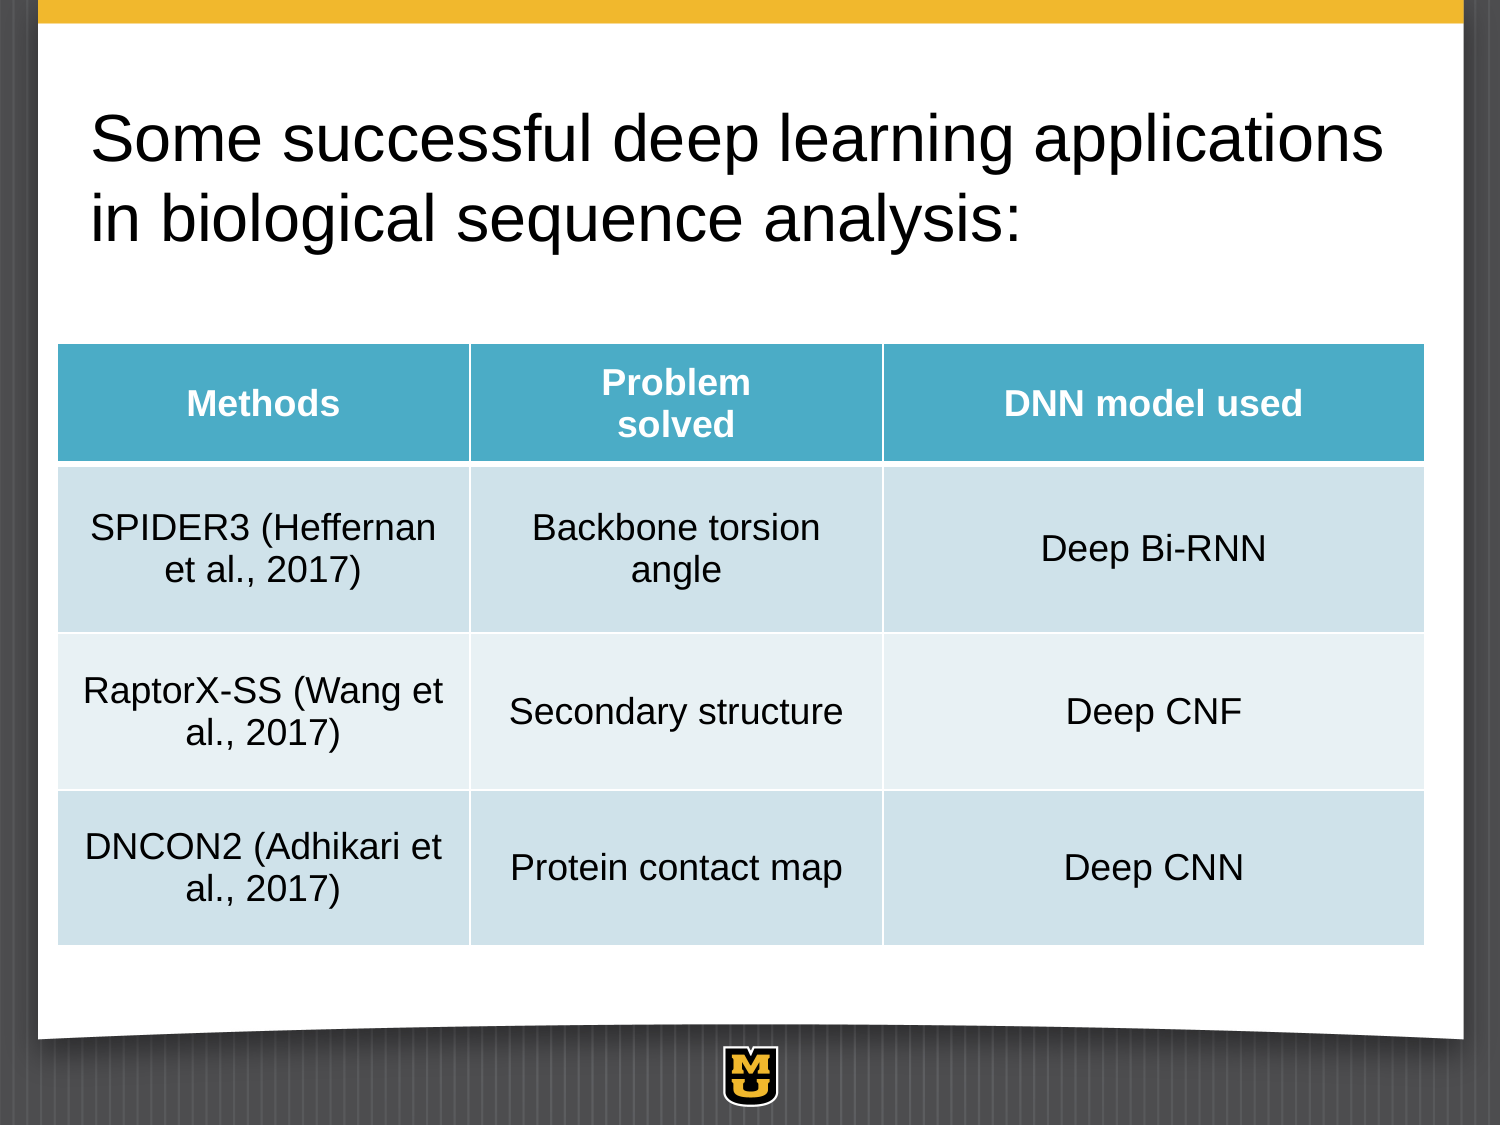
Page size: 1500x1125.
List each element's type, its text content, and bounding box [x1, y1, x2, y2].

title Some successful deep learning applications in biological sequence analysis: [75, 81, 1425, 269]
table_cell Deep Bi-RNN [884, 467, 1424, 632]
table_header Problem solved [471, 344, 882, 461]
table_cell DNCON2 (Adhikari et al., 2017) [58, 791, 469, 945]
table_cell Secondary structure [471, 634, 882, 789]
table_header DNN model used [884, 344, 1424, 461]
table_cell RaptorX-SS (Wang et al., 2017) [58, 634, 469, 789]
table_cell Protein contact map [471, 791, 882, 945]
table_cell Backbone torsion angle [471, 467, 882, 632]
picture [0, 0, 1500, 1125]
table_cell Deep CNN [884, 791, 1424, 945]
table_cell Deep CNF [884, 634, 1424, 789]
table_header Methods [58, 344, 469, 461]
table_cell SPIDER3 (Heffernan et al., 2017) [58, 467, 469, 632]
